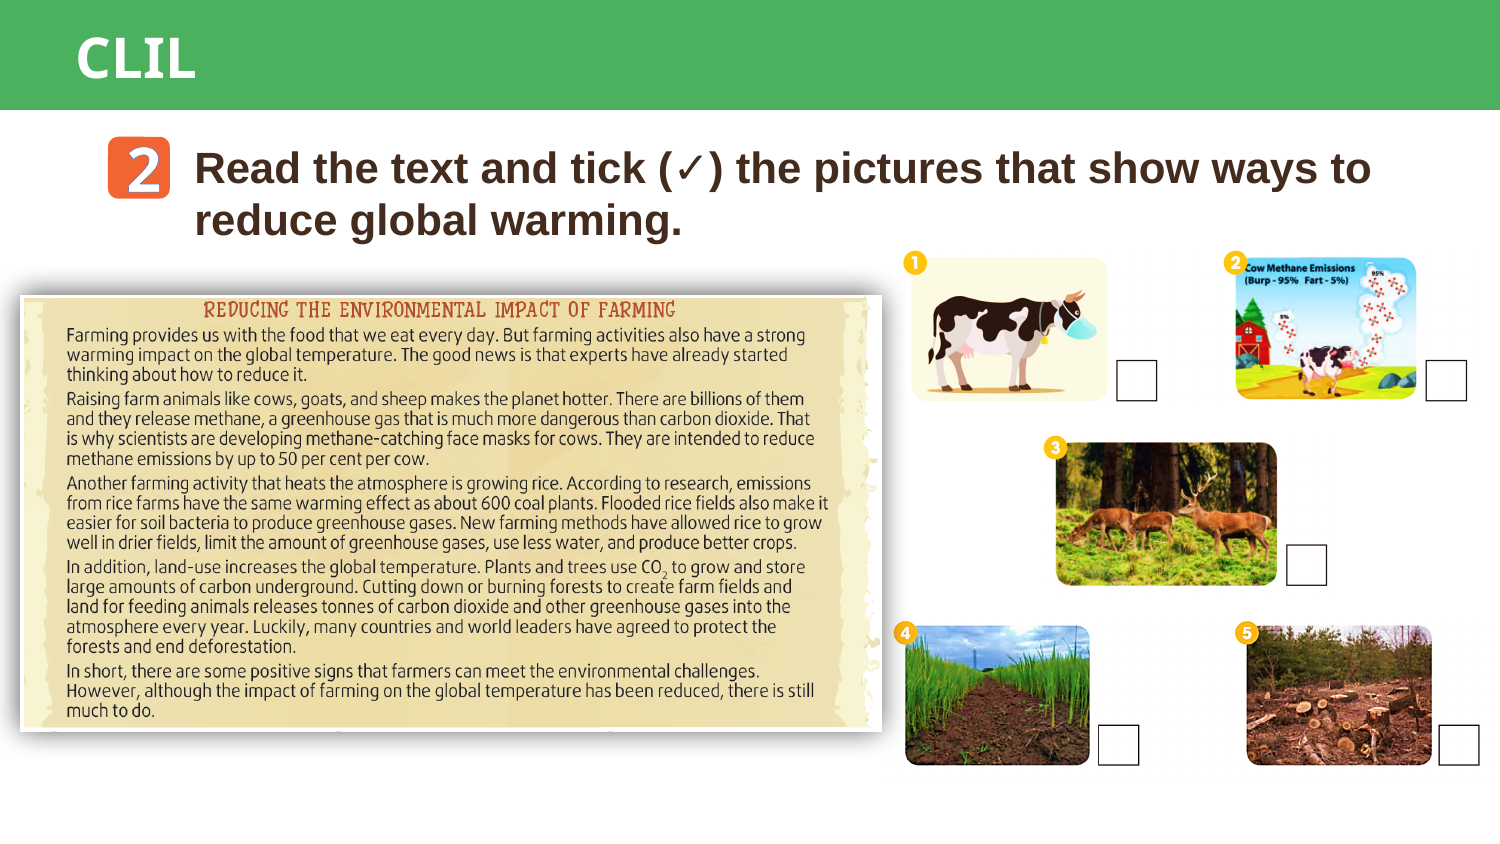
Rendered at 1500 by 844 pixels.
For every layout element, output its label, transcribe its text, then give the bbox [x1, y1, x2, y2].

picture [1040, 434, 1336, 593]
picture [20, 295, 882, 732]
text_box [106, 138, 111, 197]
text_box Read the text and tick (✓) the pictures that show ways to reduce global warming. [179, 132, 1401, 252]
text_box [167, 138, 171, 197]
text_box 2 [111, 122, 167, 212]
picture [885, 618, 1491, 777]
picture [897, 249, 1480, 408]
text_box [0, 0, 1500, 111]
text_box CLIL [60, 15, 624, 98]
